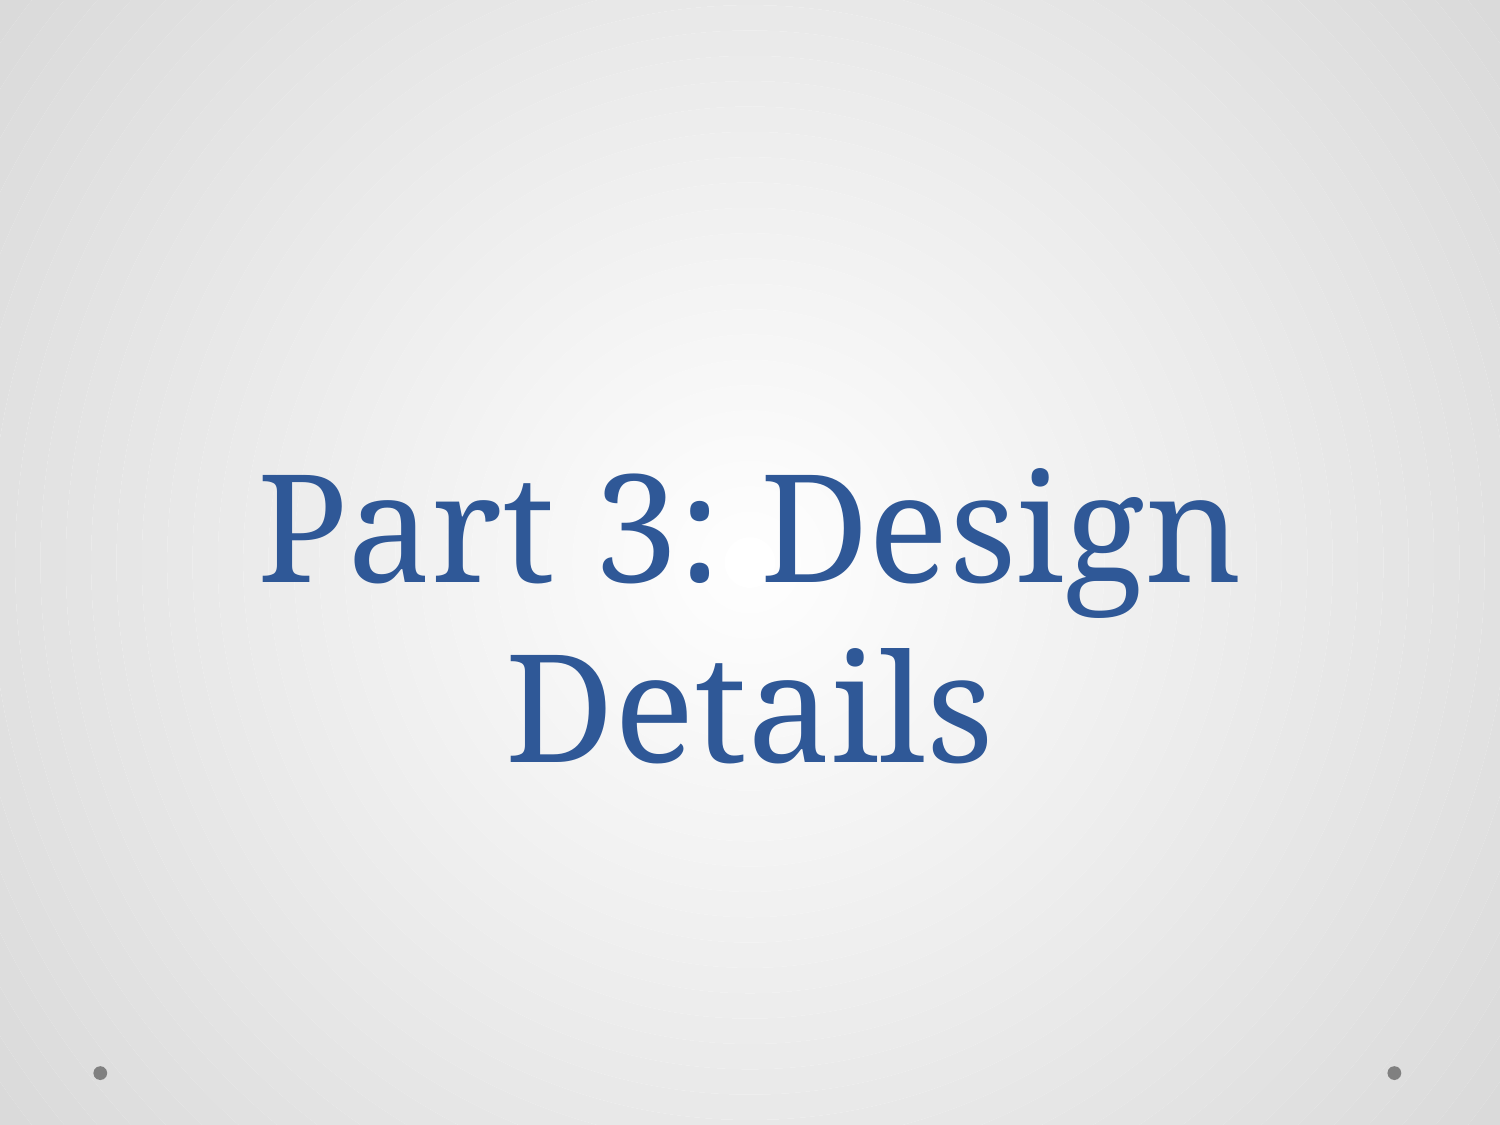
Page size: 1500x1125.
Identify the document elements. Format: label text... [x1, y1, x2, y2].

title Part 3: Design Details [112, 99, 1388, 800]
